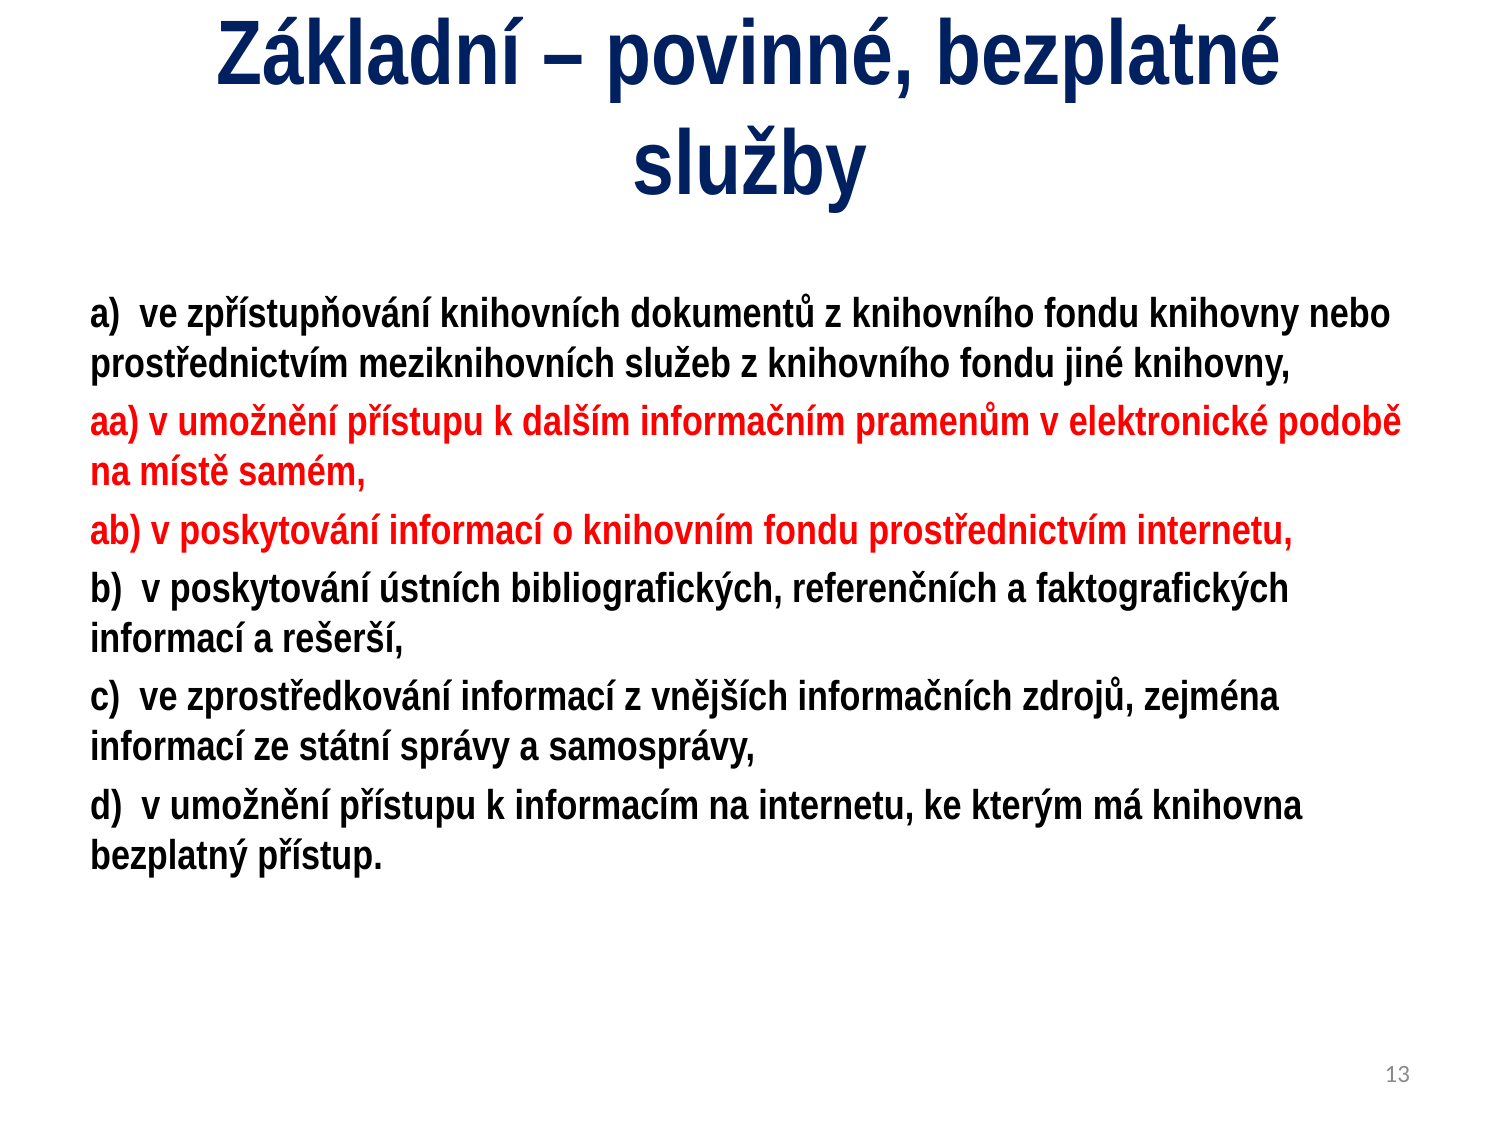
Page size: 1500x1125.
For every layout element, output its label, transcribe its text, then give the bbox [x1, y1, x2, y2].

title Základní – povinné, bezplatné služby [75, 45, 1425, 161]
slide_number 13 [1074, 1042, 1425, 1103]
list a) ve zpřístupňování knihovních dokumentů z knihovního fondu knihovny nebo prostřednictvím meziknihovních služeb z knihovního fondu jiné knihovny, aa) v umožnění přístupu k dalším informačním pramenům v elektronické podobě na místě samém, ab) v poskytování informací o knihovním fondu prostřednictvím internetu, b) v poskytování ústních bibliografických, referenčních a faktografických informací a rešerší, c) ve zprostředkování informací z vnějších informačních zdrojů, zejména informací ze státní správy a samosprávy, d) v umožnění přístupu k informacím na internetu, ke kterým má knihovna bezplatný přístup. [75, 219, 1425, 1005]
